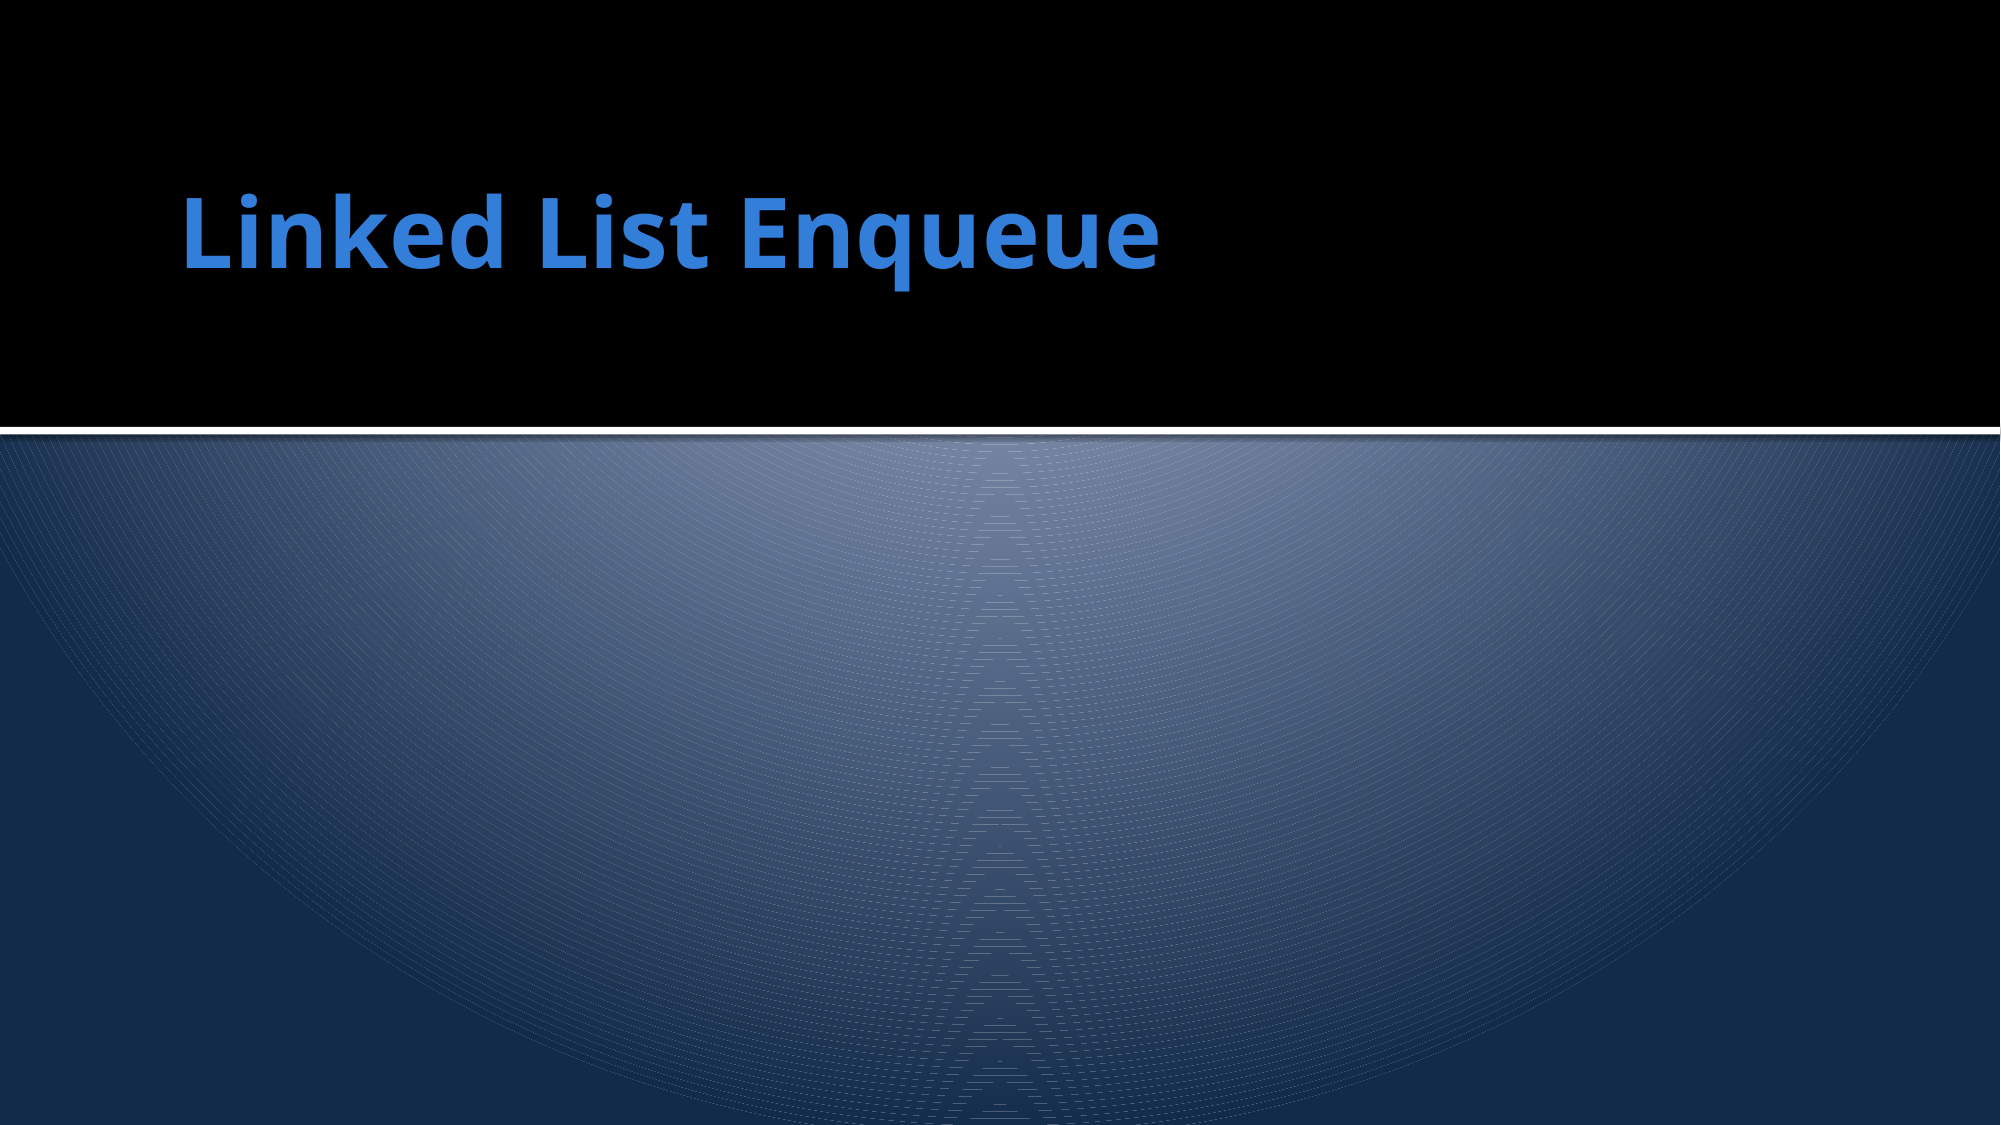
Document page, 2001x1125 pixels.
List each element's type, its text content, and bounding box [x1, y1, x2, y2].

title Linked List Enqueue [163, 19, 1917, 288]
